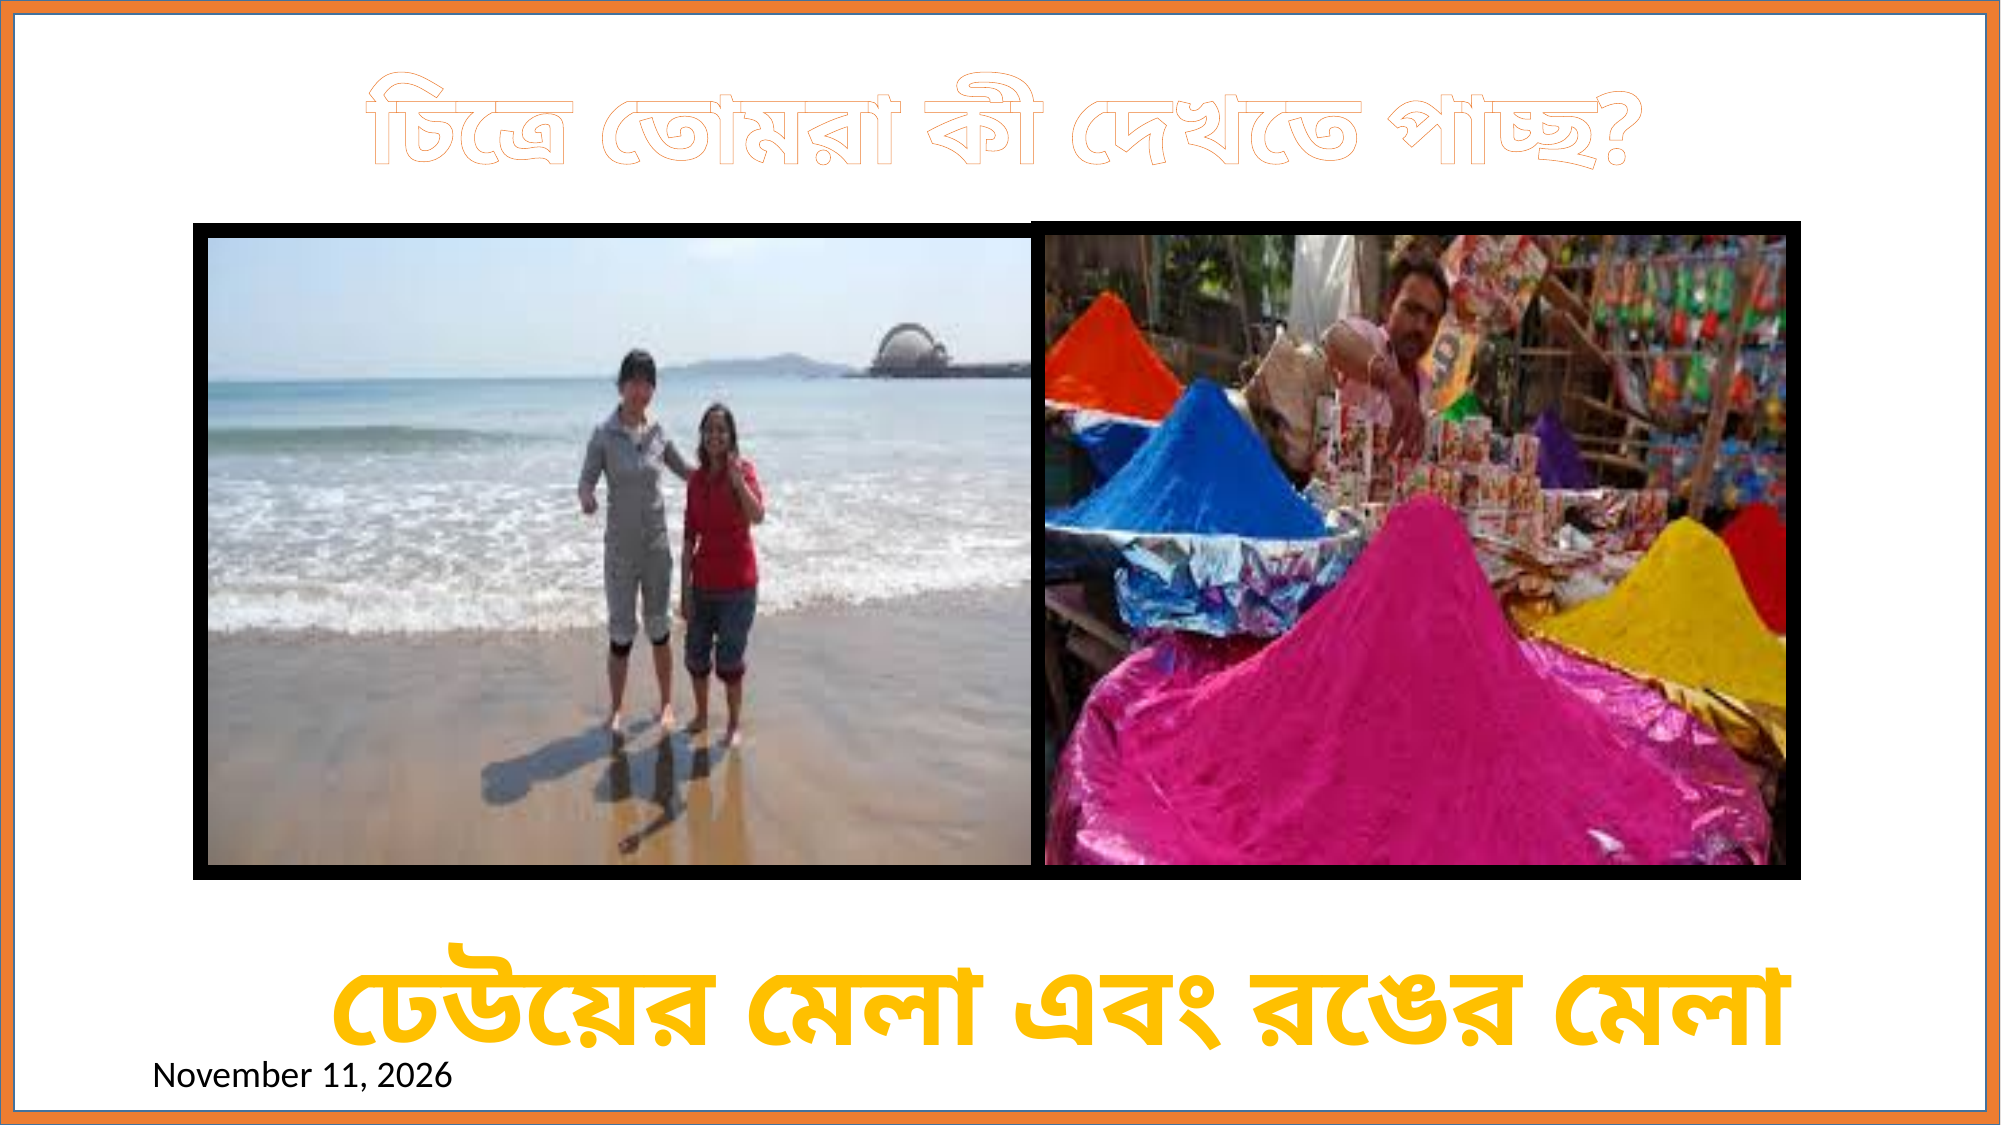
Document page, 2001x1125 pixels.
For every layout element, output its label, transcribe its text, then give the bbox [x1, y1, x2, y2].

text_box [207, 235, 1787, 866]
text_box ঢেউয়ের মেলা এবং রঙের মেলা [314, 925, 1806, 1076]
text_box চিত্রে তোমরা কী দেখতে পাচ্ছ? [258, 56, 1753, 192]
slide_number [137, 1042, 588, 1103]
